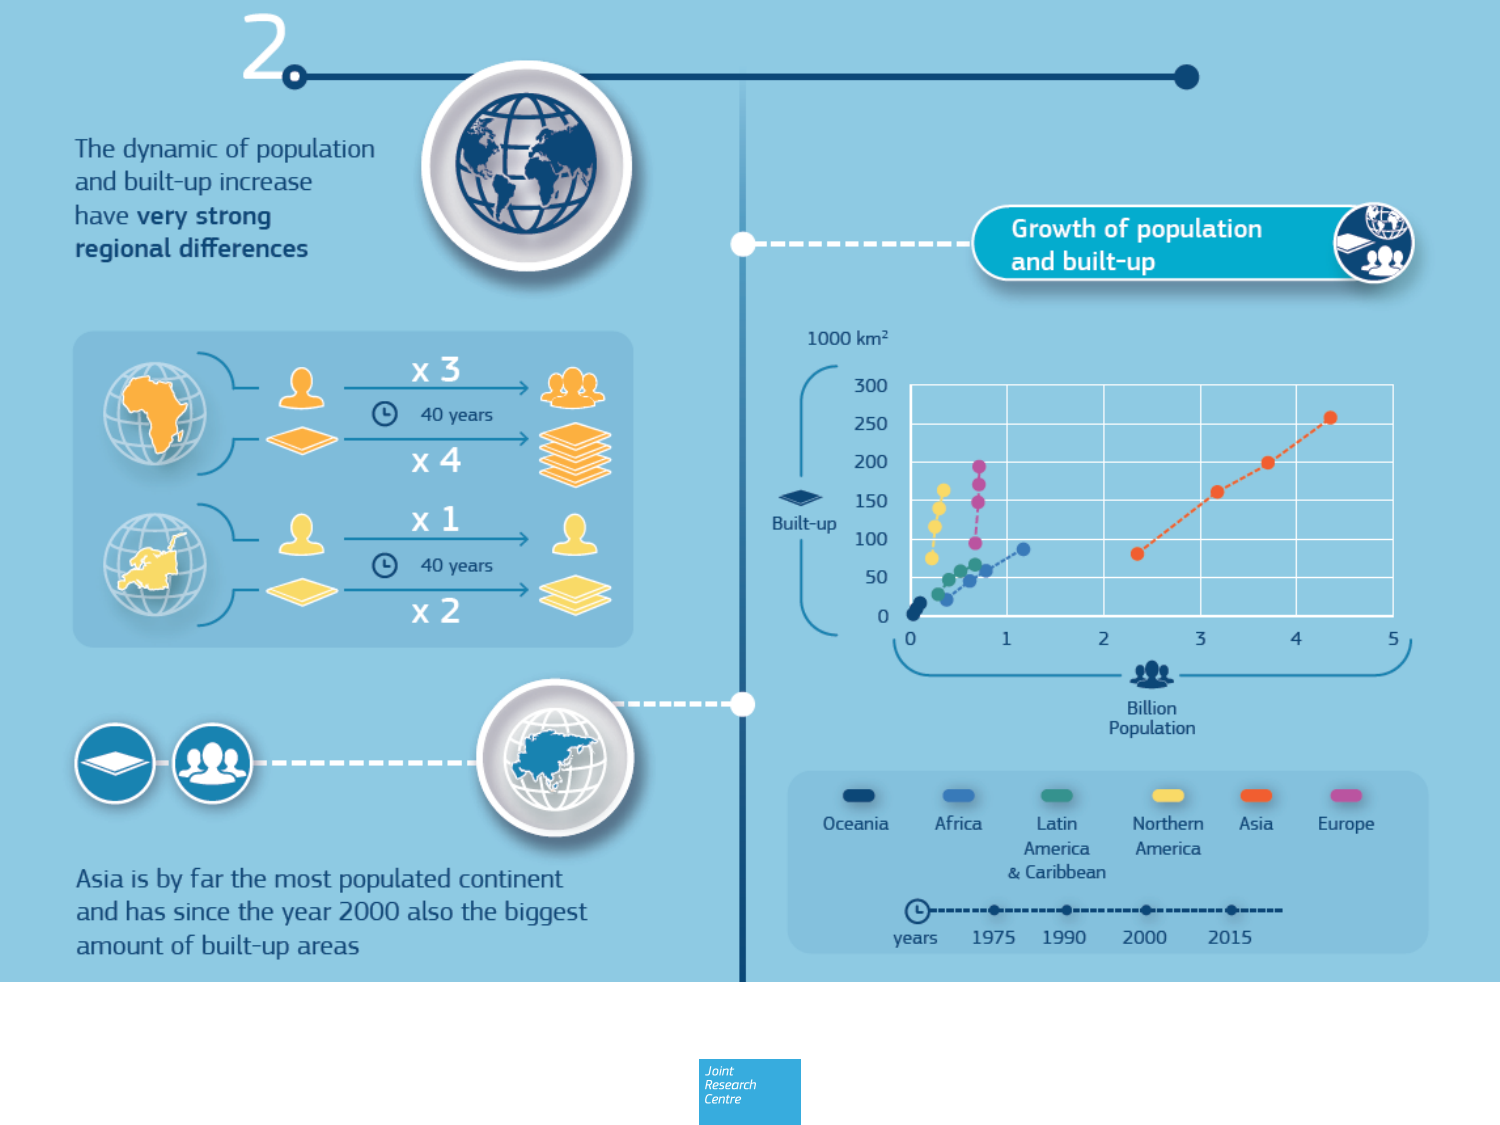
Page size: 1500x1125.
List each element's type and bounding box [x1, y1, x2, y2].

picture [0, 0, 1500, 982]
picture [699, 1059, 801, 1125]
